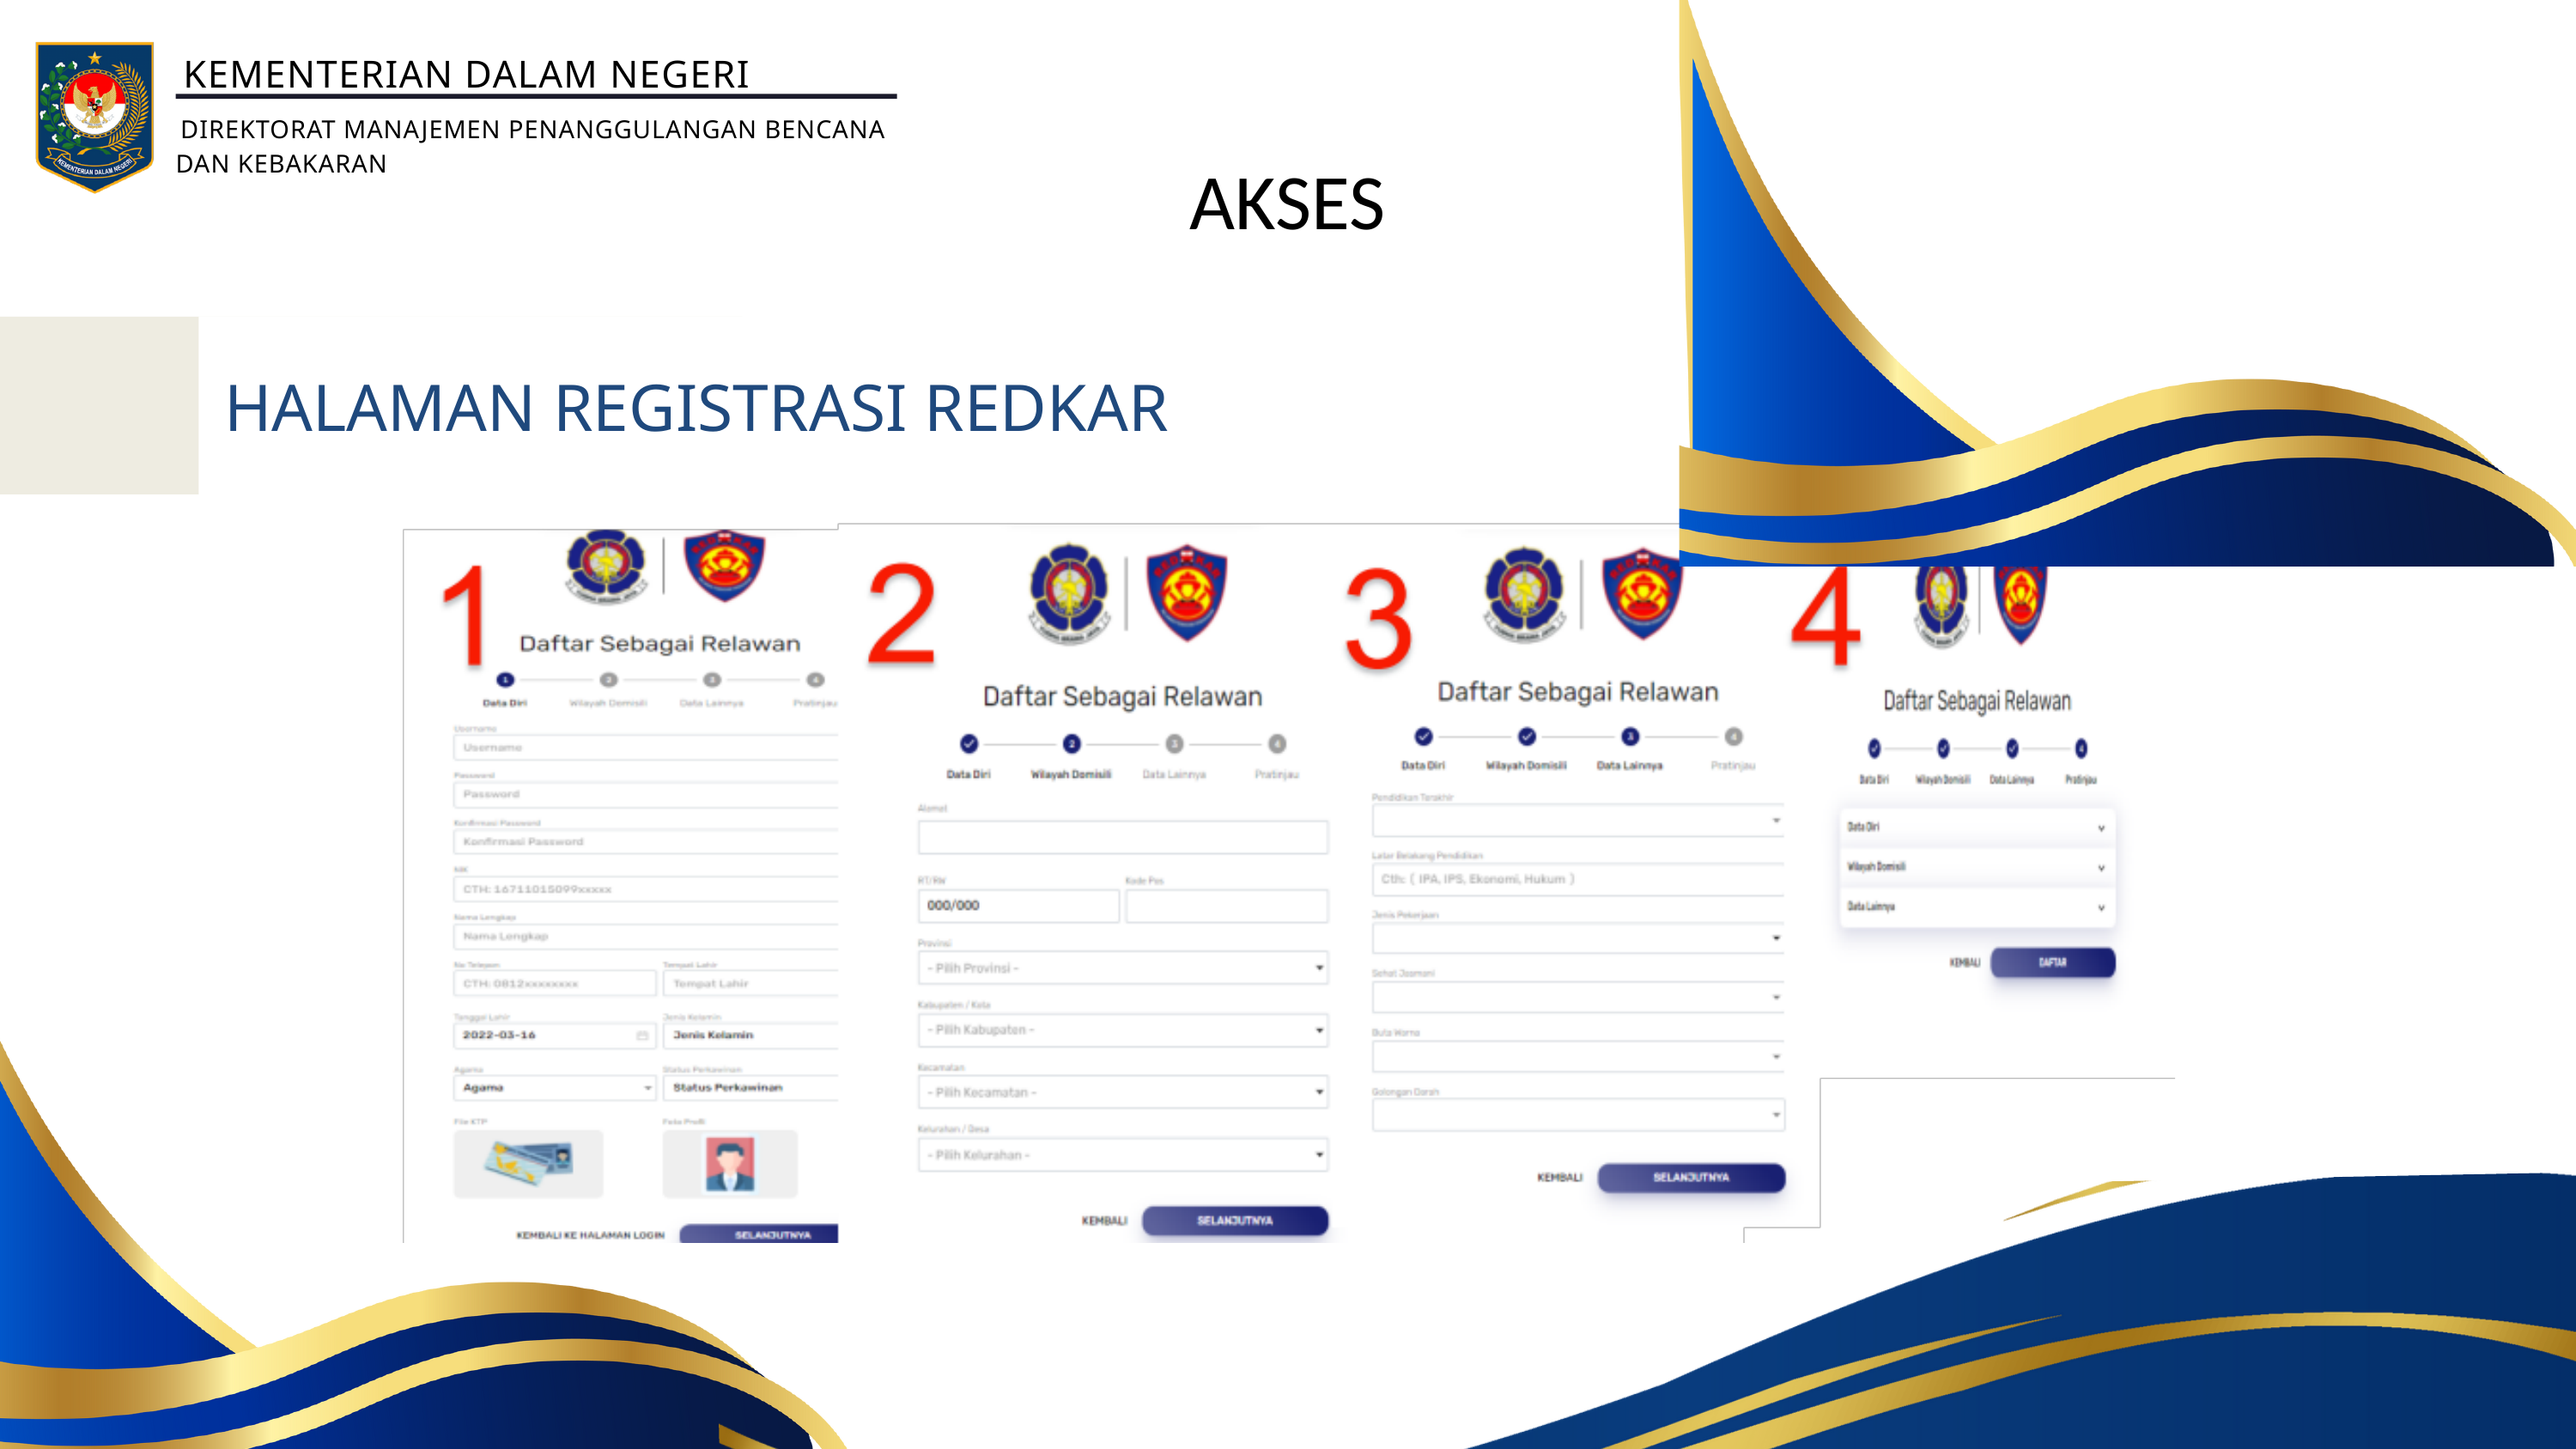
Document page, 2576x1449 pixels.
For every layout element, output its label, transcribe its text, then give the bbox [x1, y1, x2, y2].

text_box [715, 1172, 2576, 1449]
text_box [0, 316, 198, 494]
text_box [0, 874, 719, 1449]
title AKSES [203, 124, 1679, 287]
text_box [11, 24, 897, 194]
picture [341, 484, 2176, 1244]
text_box HALAMAN REGISTRASI REDKAR [198, 316, 1338, 494]
text_box [1679, 0, 2576, 567]
